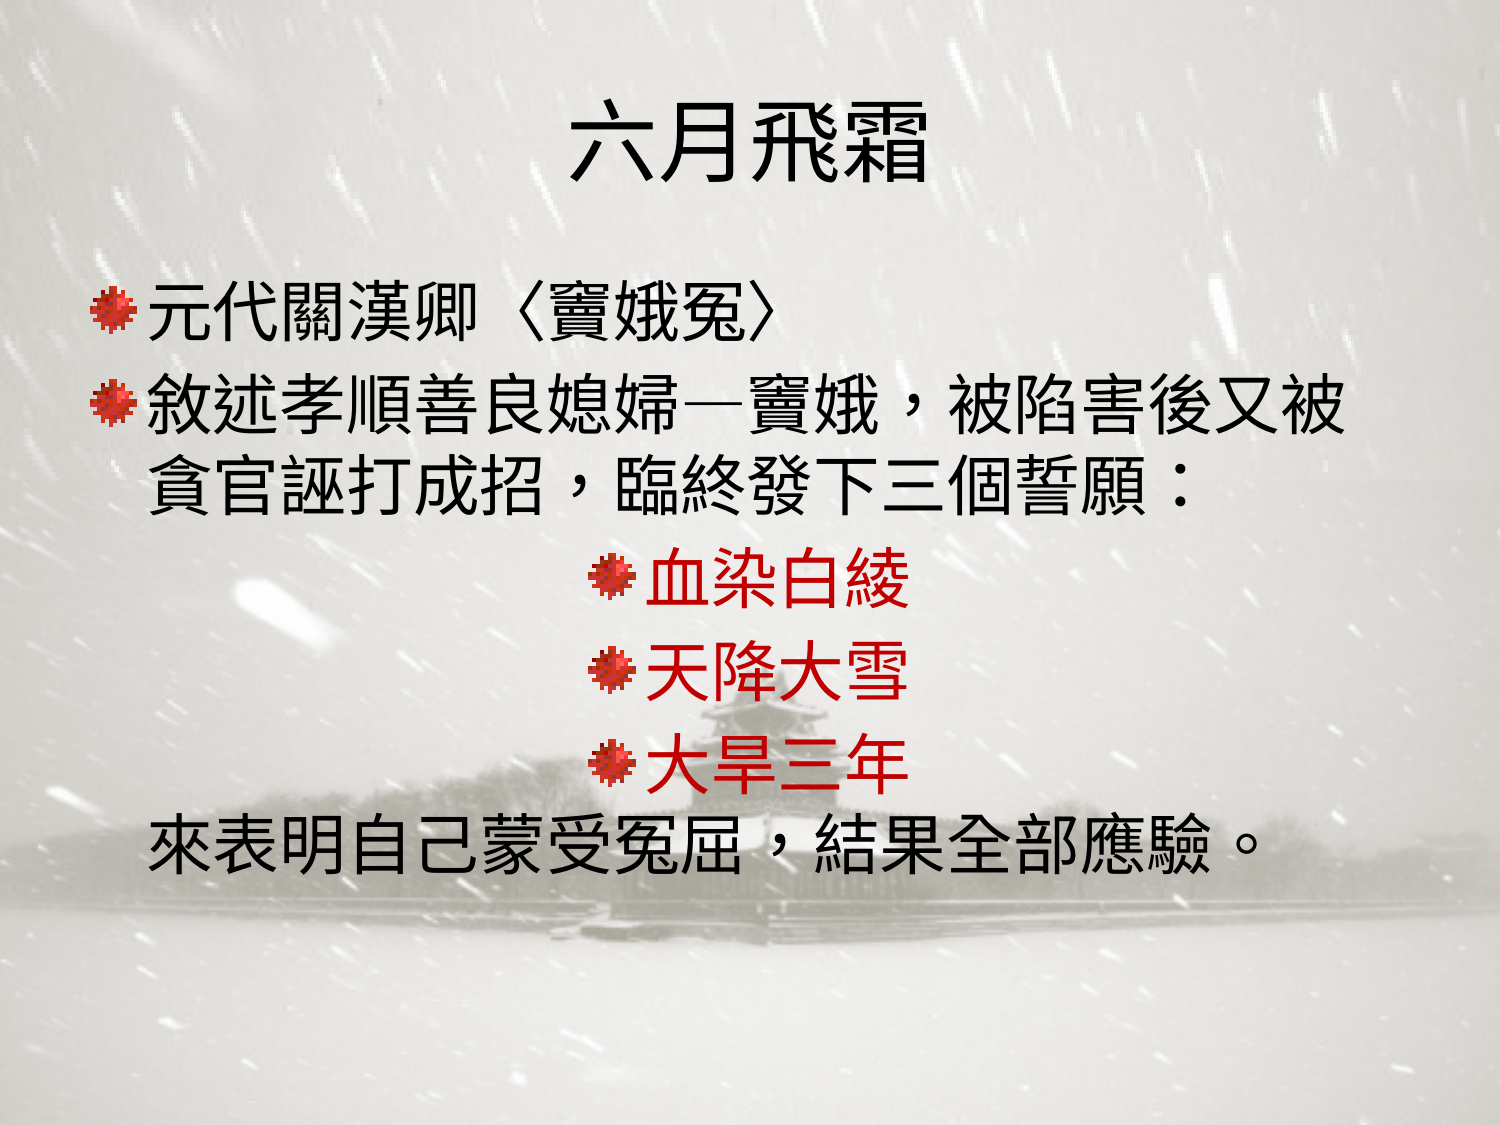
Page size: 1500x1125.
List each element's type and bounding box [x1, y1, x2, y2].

text_box [0, 0, 1500, 1125]
